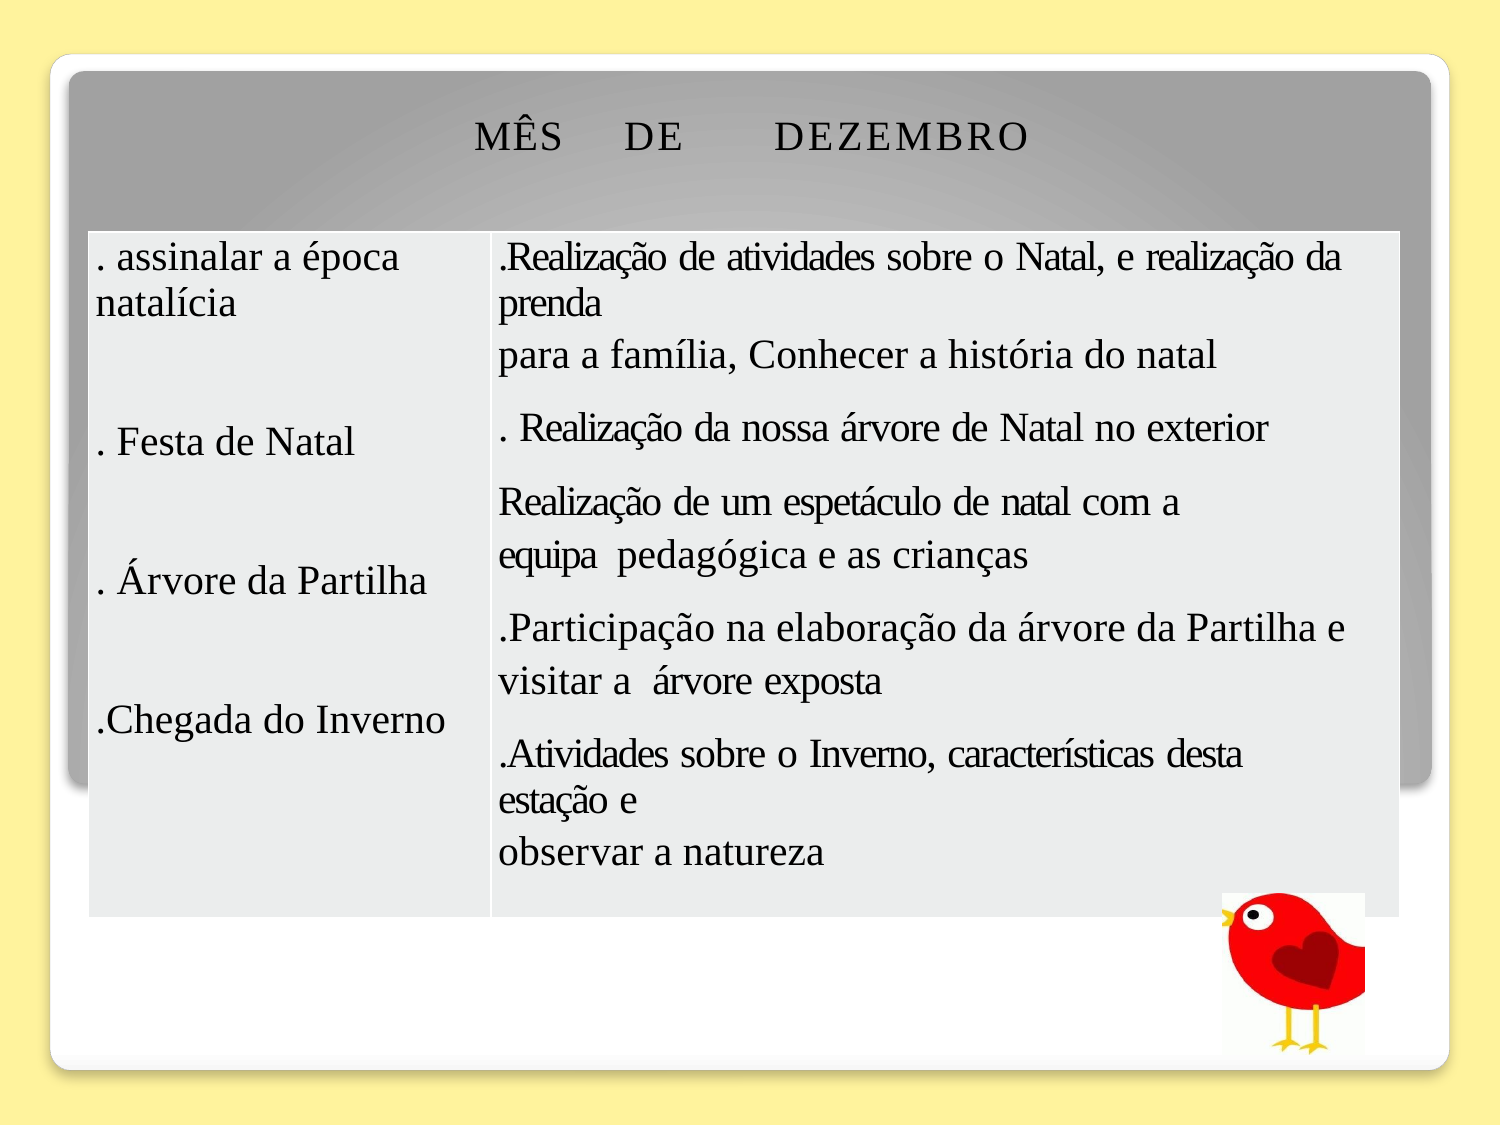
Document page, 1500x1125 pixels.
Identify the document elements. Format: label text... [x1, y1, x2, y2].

picture [1222, 892, 1365, 1055]
table_header . assinalar a época natalícia . Festa de Natal . Árvore da Partilha .Chegada do Inverno [89, 233, 490, 917]
table_header .Realização de atividades sobre o Natal, e realização da prenda para a família, Conhecer a história do natal . Realização da nossa árvore de Natal no exterior Realização de um espetáculo de natal com a equipa pedagógica e as crianças .Participação na elaboração da árvore da Partilha e visitar a árvore exposta .Atividades sobre o Inverno, características desta estação e observar a natureza [492, 233, 1399, 917]
text_box MÊS DE DEZEMBRO [459, 101, 1044, 167]
